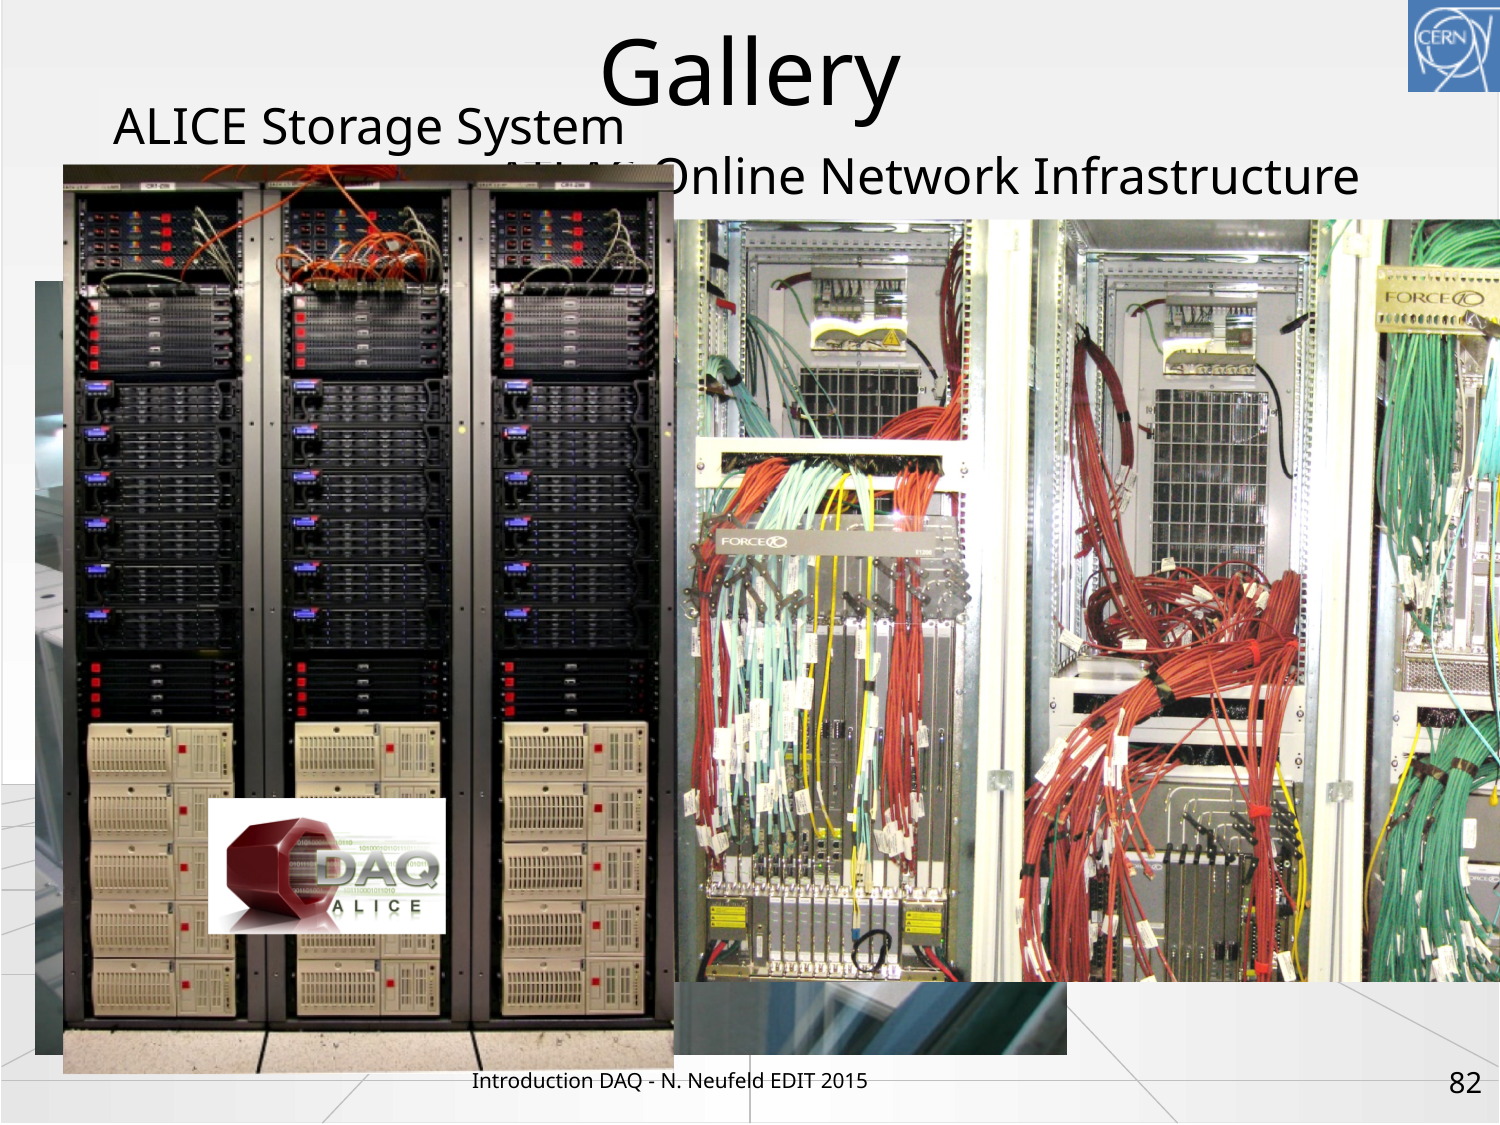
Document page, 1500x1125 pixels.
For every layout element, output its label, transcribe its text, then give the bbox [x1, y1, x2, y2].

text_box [679, 991, 1067, 1055]
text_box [62, 87, 676, 1076]
picture [1426, 0, 1500, 92]
title Gallery [74, 0, 1426, 135]
slide_number 82 [1147, 1056, 1498, 1110]
footer Introduction DAQ - N. Neufeld EDIT 2015 [284, 1064, 1056, 1103]
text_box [34, 210, 57, 1055]
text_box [679, 137, 1500, 982]
